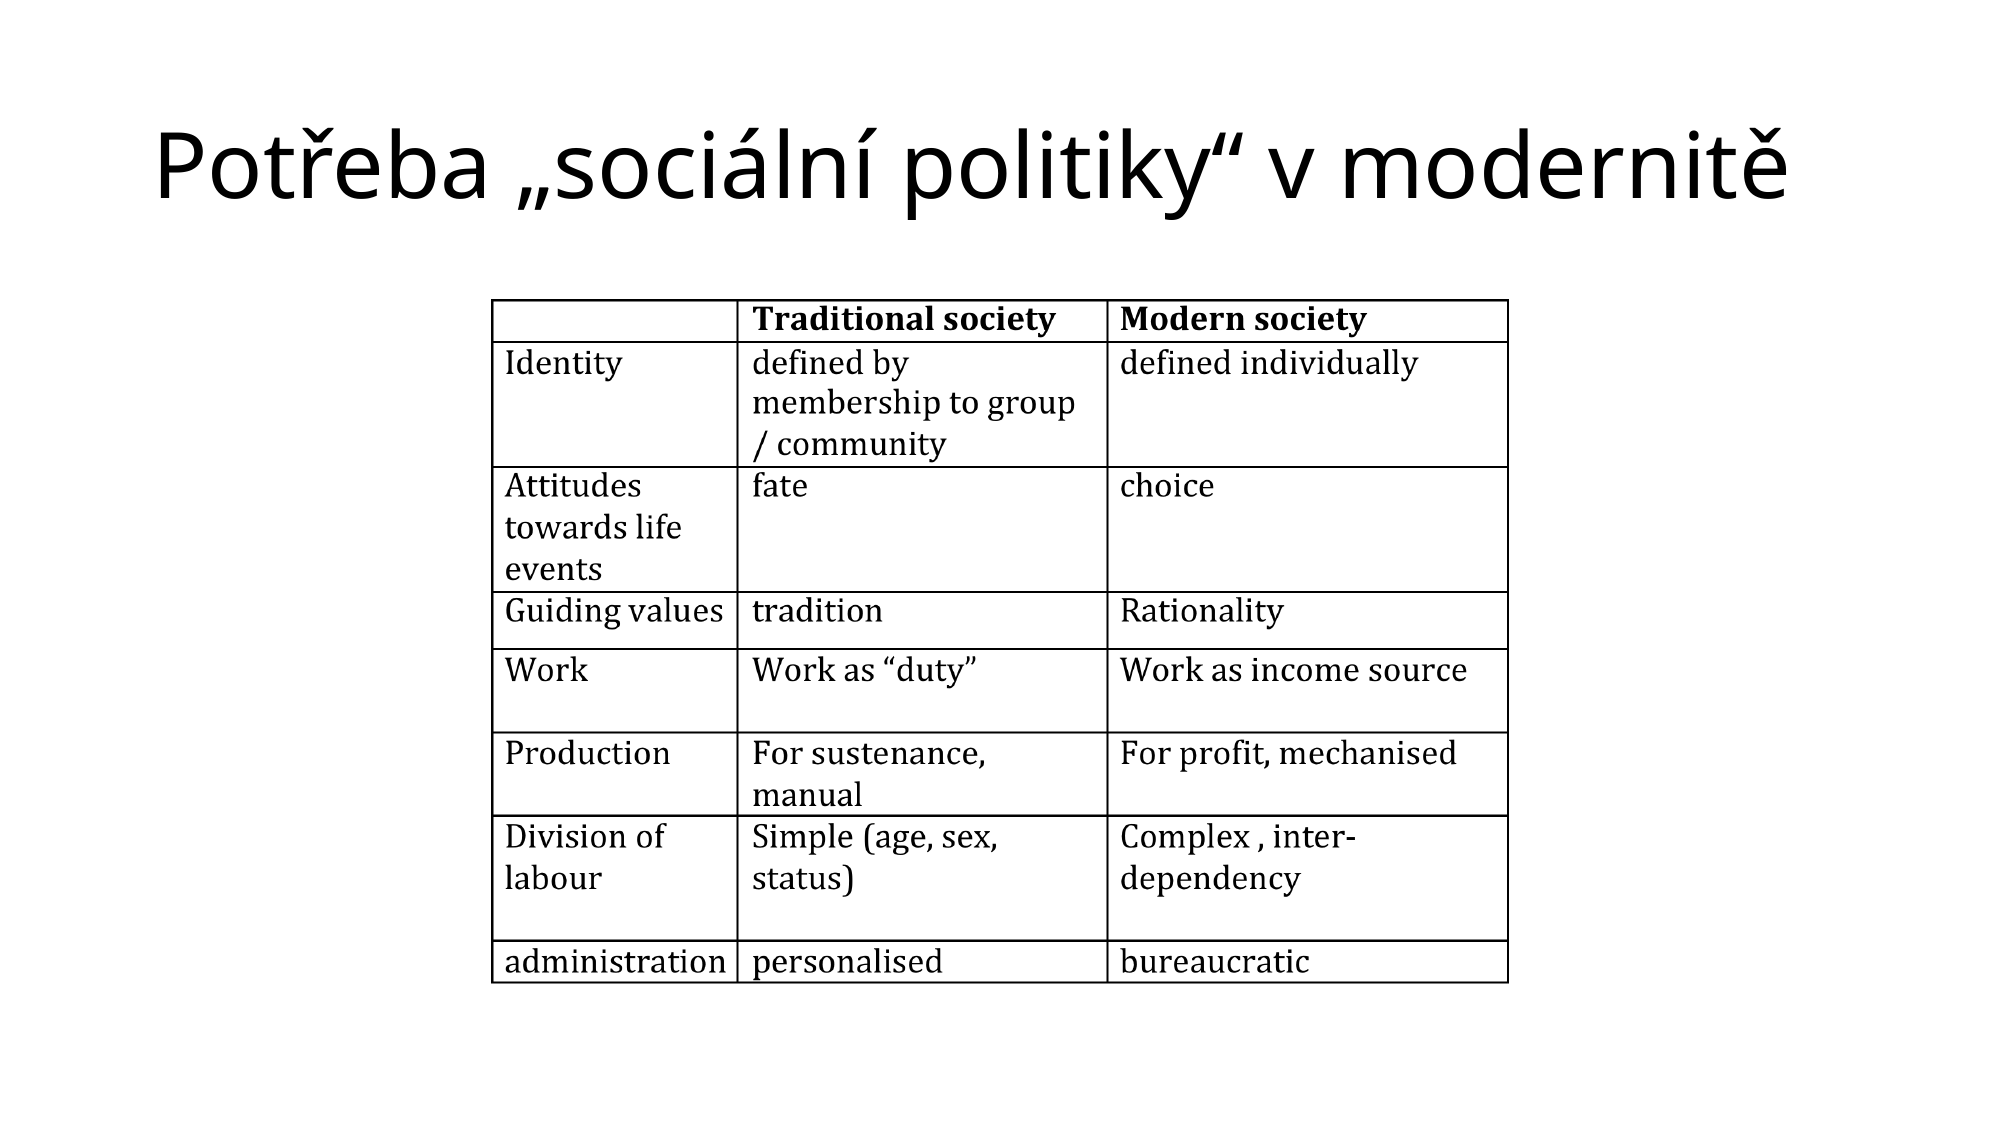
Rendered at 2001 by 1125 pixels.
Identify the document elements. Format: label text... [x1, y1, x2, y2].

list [491, 299, 1509, 1014]
title Potřeba „sociální politiky“ v modernitě [137, 59, 1863, 278]
